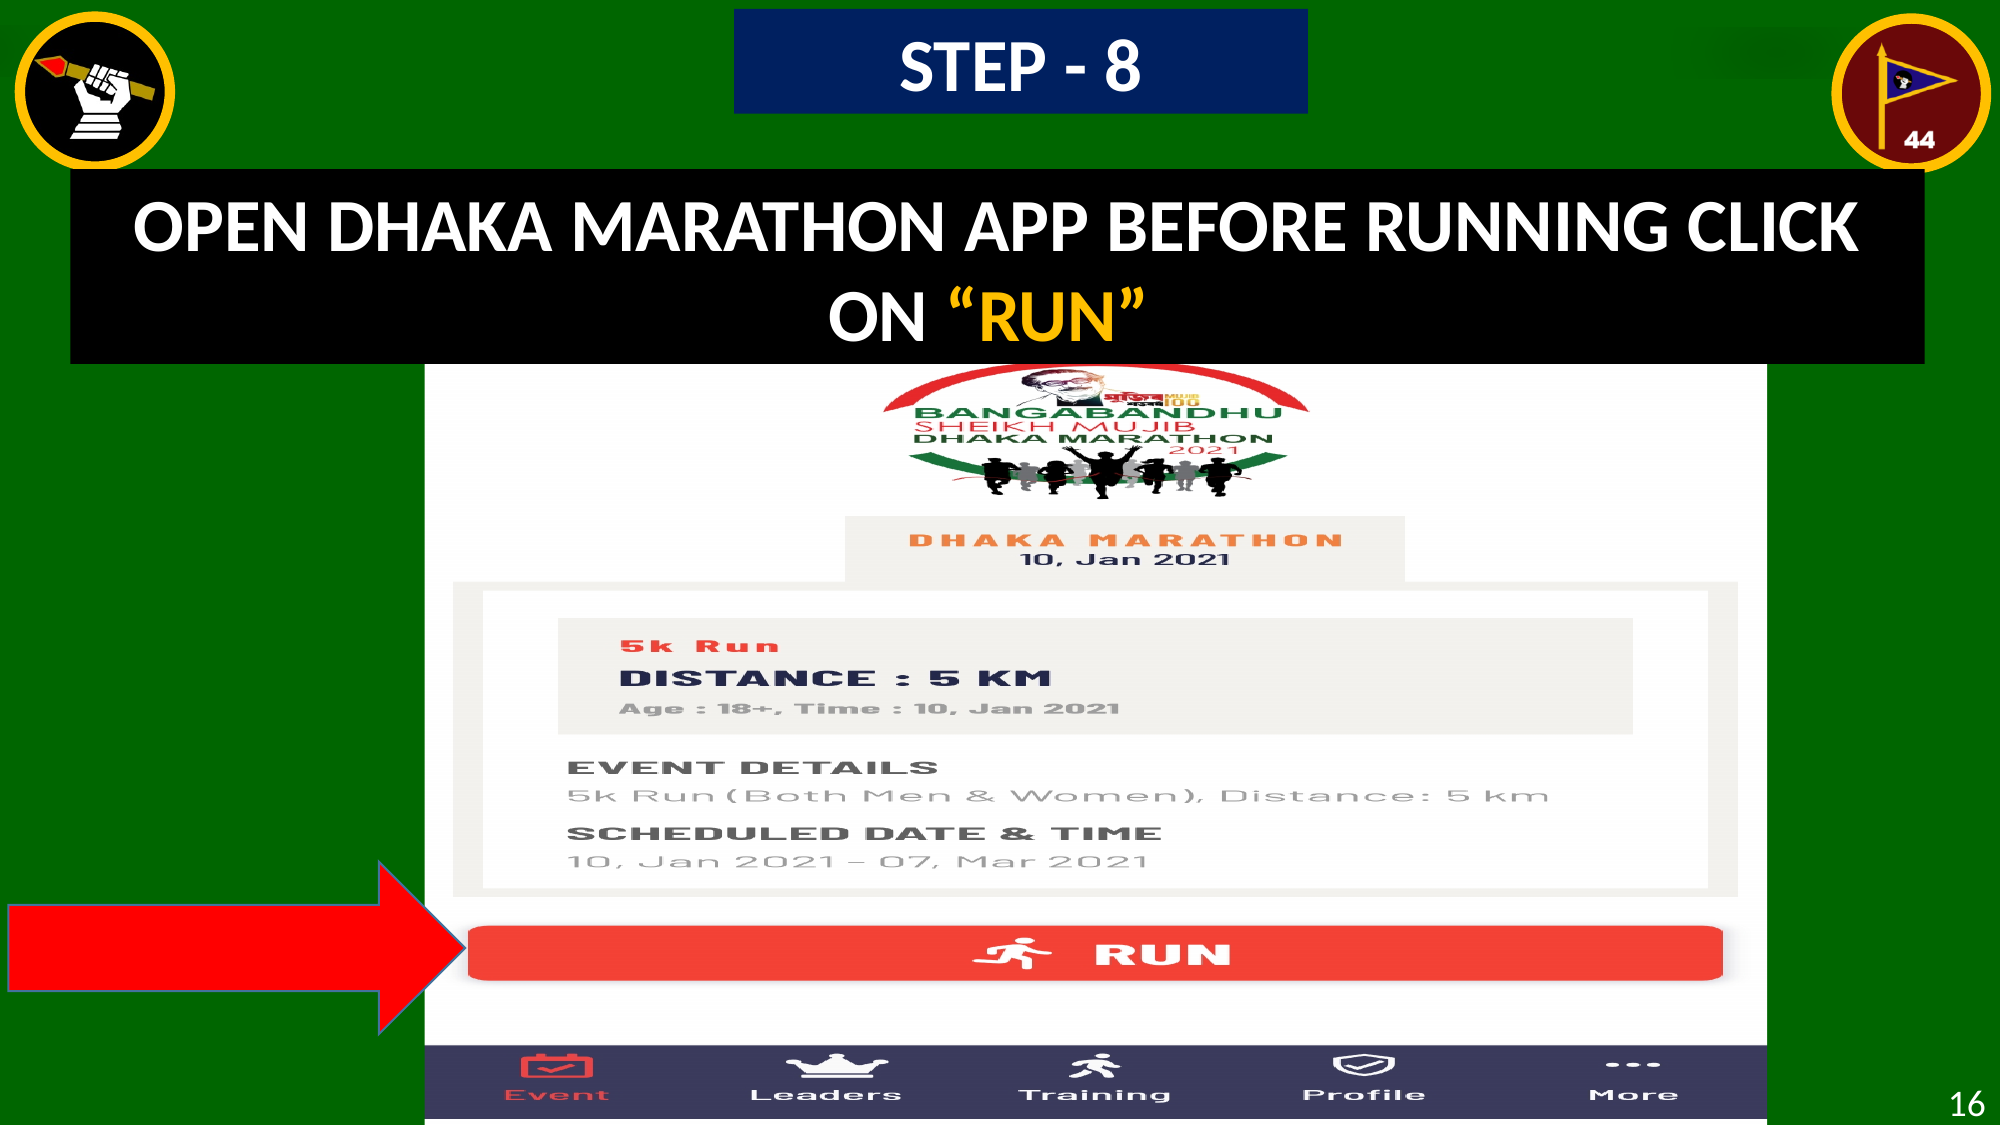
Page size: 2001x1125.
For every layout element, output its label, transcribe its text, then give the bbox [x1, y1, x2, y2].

picture [26, 22, 164, 161]
text_box [7, 859, 424, 1037]
picture [1842, 24, 1980, 163]
text_box OPEN DHAKA MARATHON APP BEFORE RUNNING CLICK ON “RUN” [70, 169, 1925, 364]
slide_number 16 [1910, 1072, 2000, 1125]
picture [424, 343, 1768, 1125]
text_box STEP - 8 [734, 8, 1308, 114]
